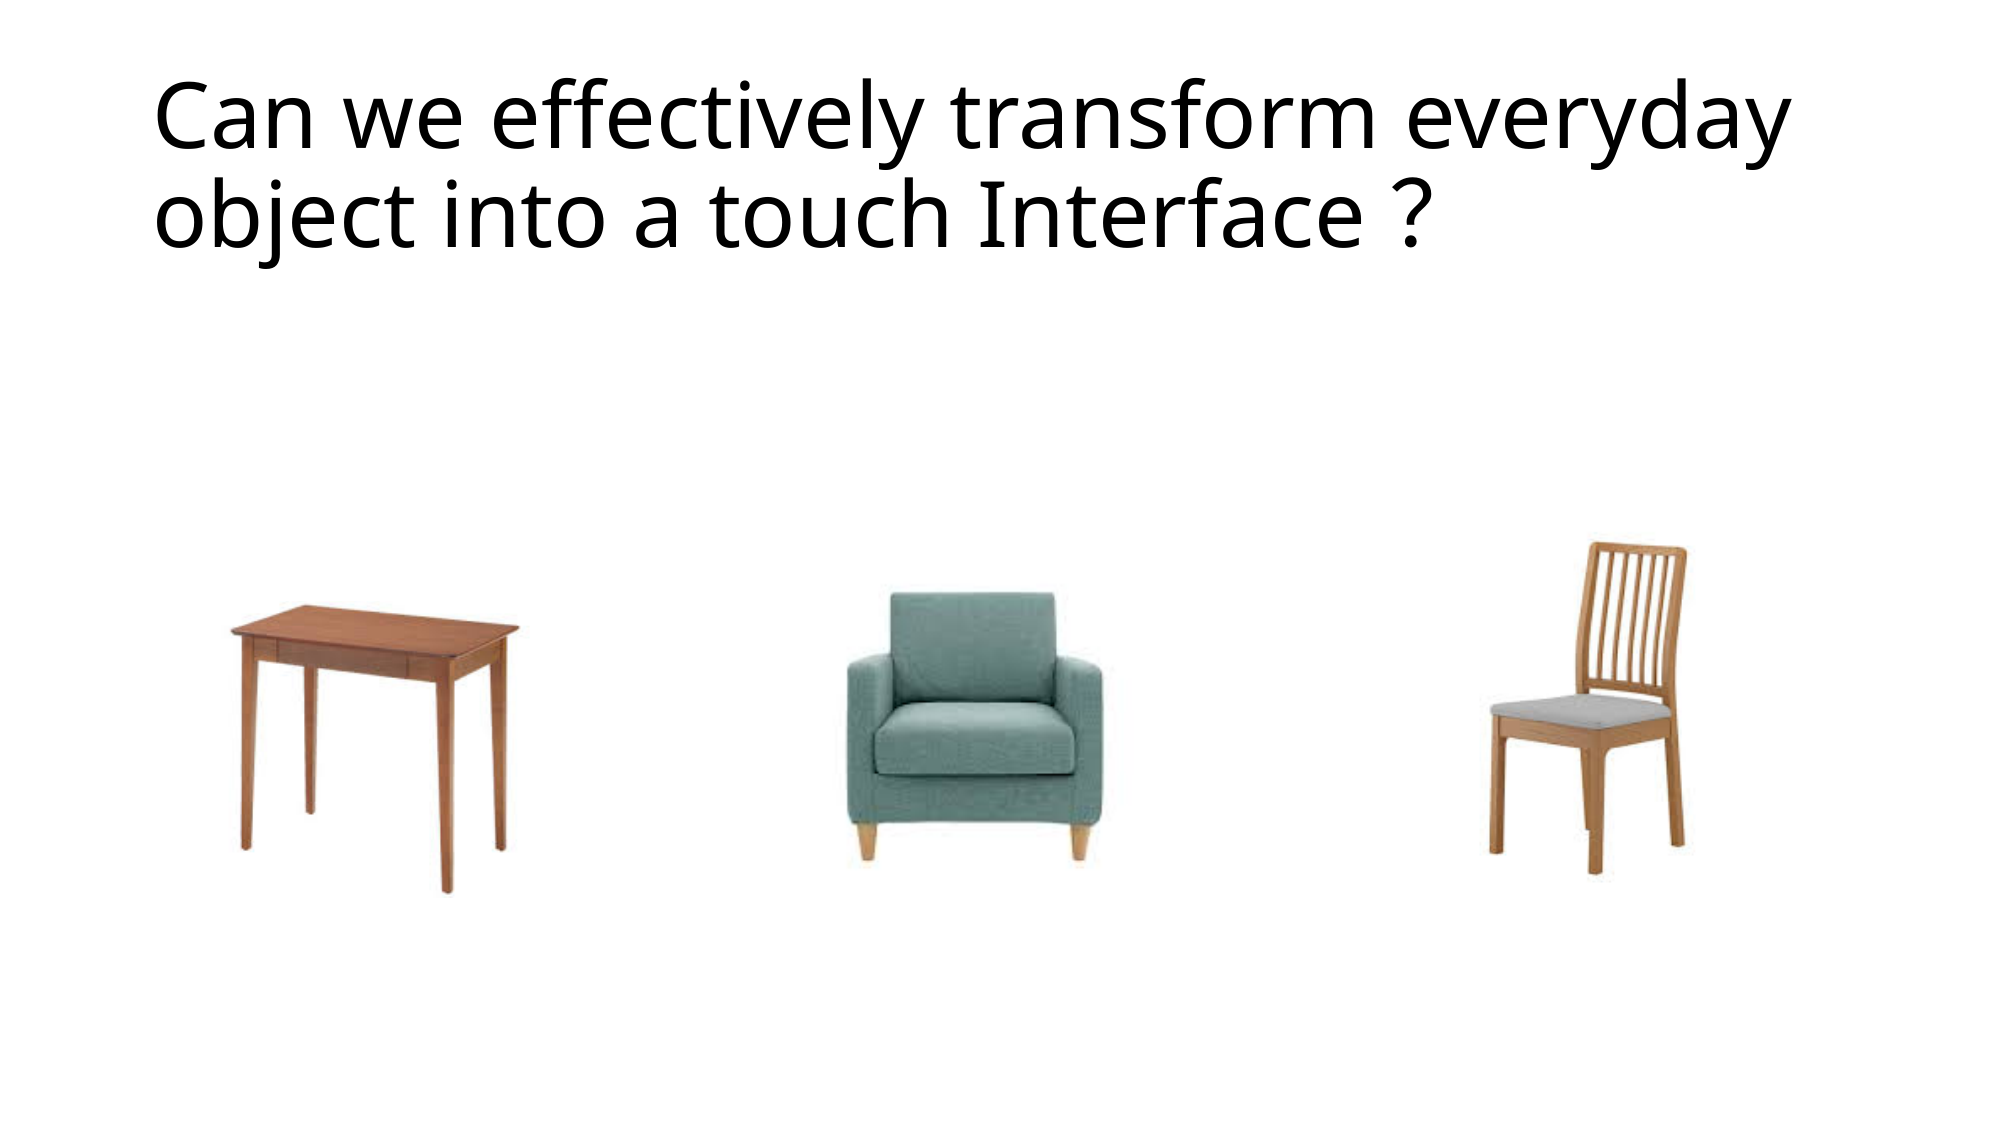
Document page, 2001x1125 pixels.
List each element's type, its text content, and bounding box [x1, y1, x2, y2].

picture [1399, 519, 1778, 898]
picture [753, 490, 1197, 934]
picture [167, 601, 583, 898]
title Can we effectively transform everyday object into a touch Interface？ [137, 59, 1863, 278]
